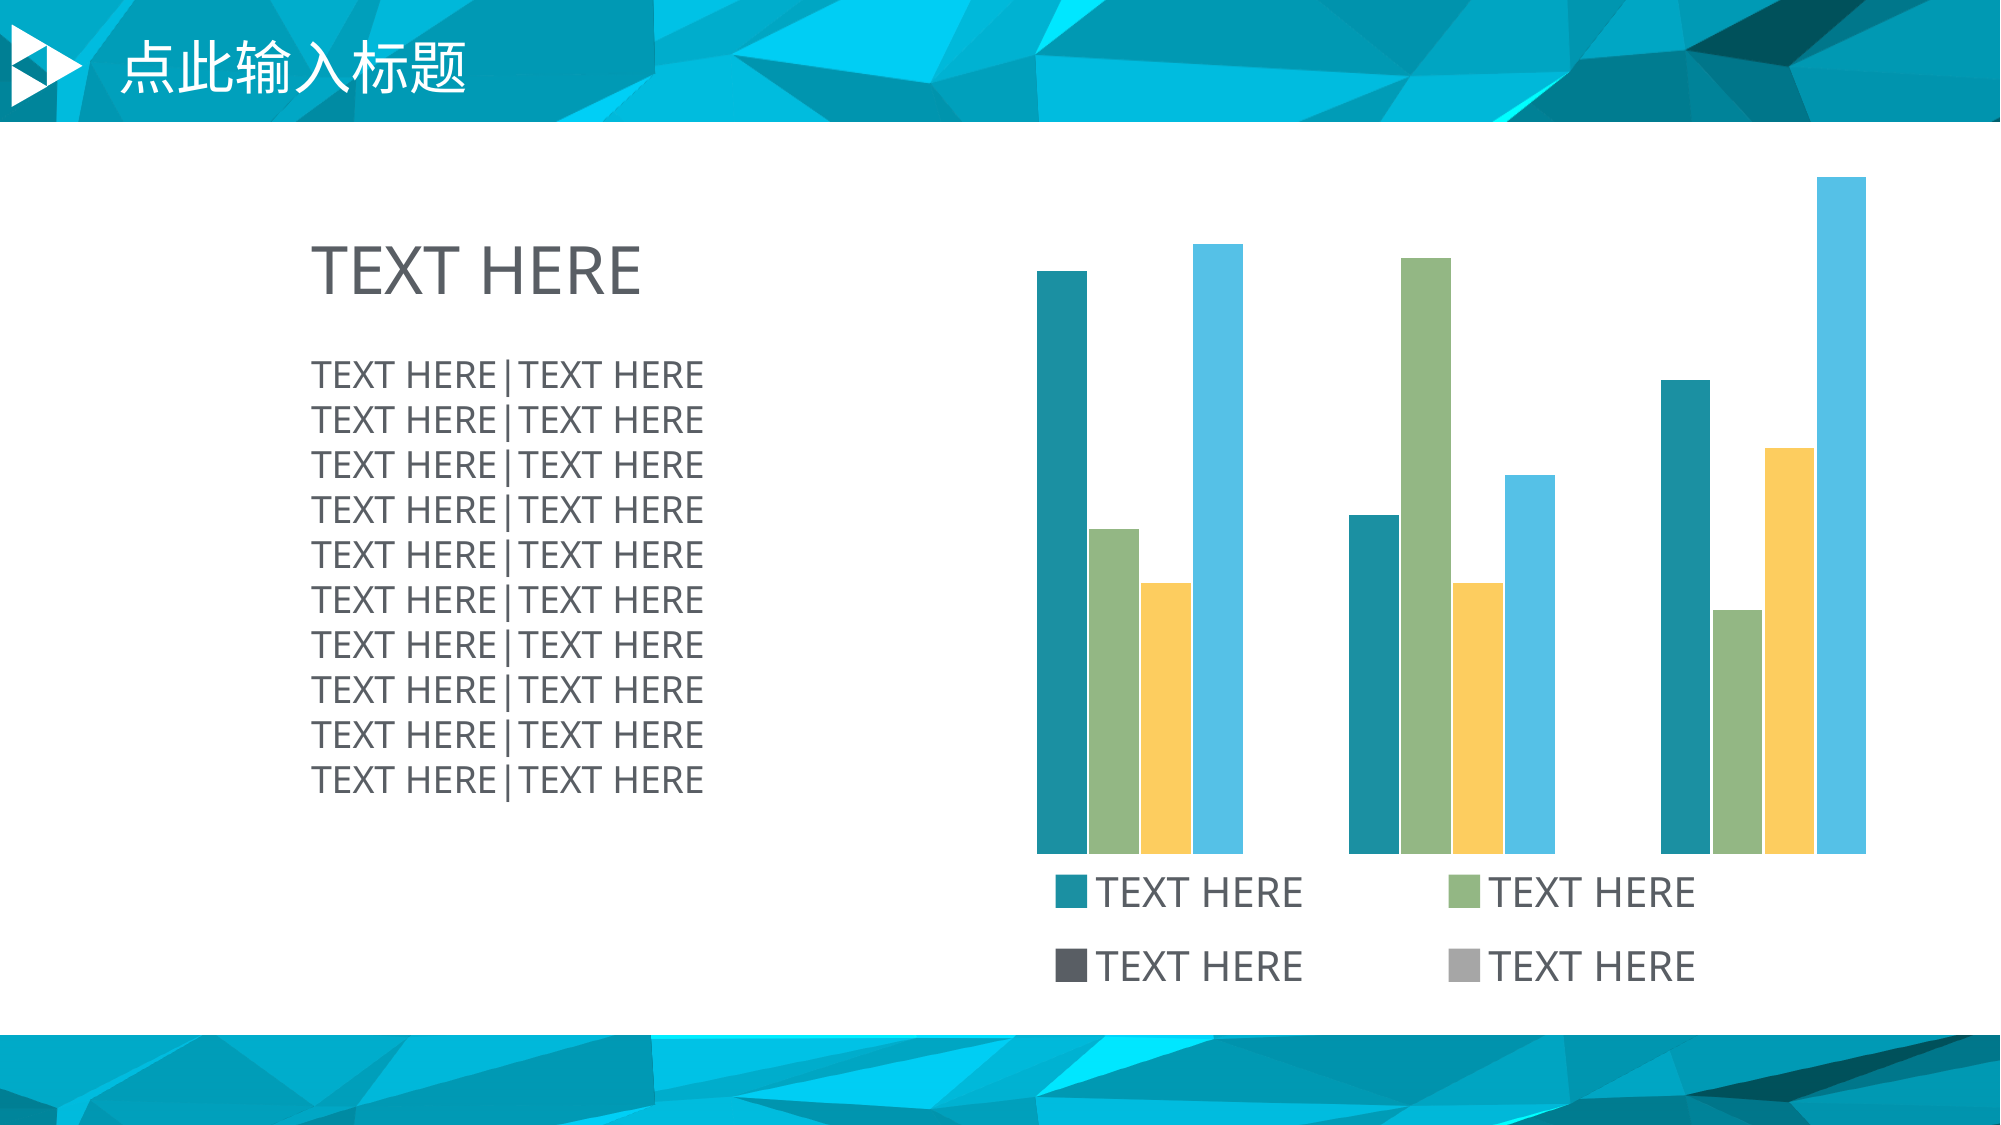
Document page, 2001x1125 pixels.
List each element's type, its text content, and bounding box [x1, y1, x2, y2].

picture [0, 1035, 2000, 1125]
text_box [1055, 872, 1334, 925]
chart [958, 24, 2000, 872]
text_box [1448, 858, 1727, 925]
picture [0, 0, 2000, 122]
text_box TEXT HERE [296, 220, 958, 315]
text_box 点此输入标题 [103, 24, 693, 109]
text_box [1448, 932, 1727, 999]
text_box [1055, 932, 1334, 999]
text_box TEXT HERE|TEXT HERE TEXT HERE|TEXT HERE TEXT HERE|TEXT HERE TEXT HERE|TEXT HERE TEXT HERE|TEXT HERE TEXT HERE|TEXT HERE TEXT HERE|TEXT HERE TEXT HERE|TEXT HERE TEXT HERE|TEXT HERE TEXT HERE|TEXT HERE [296, 343, 835, 854]
